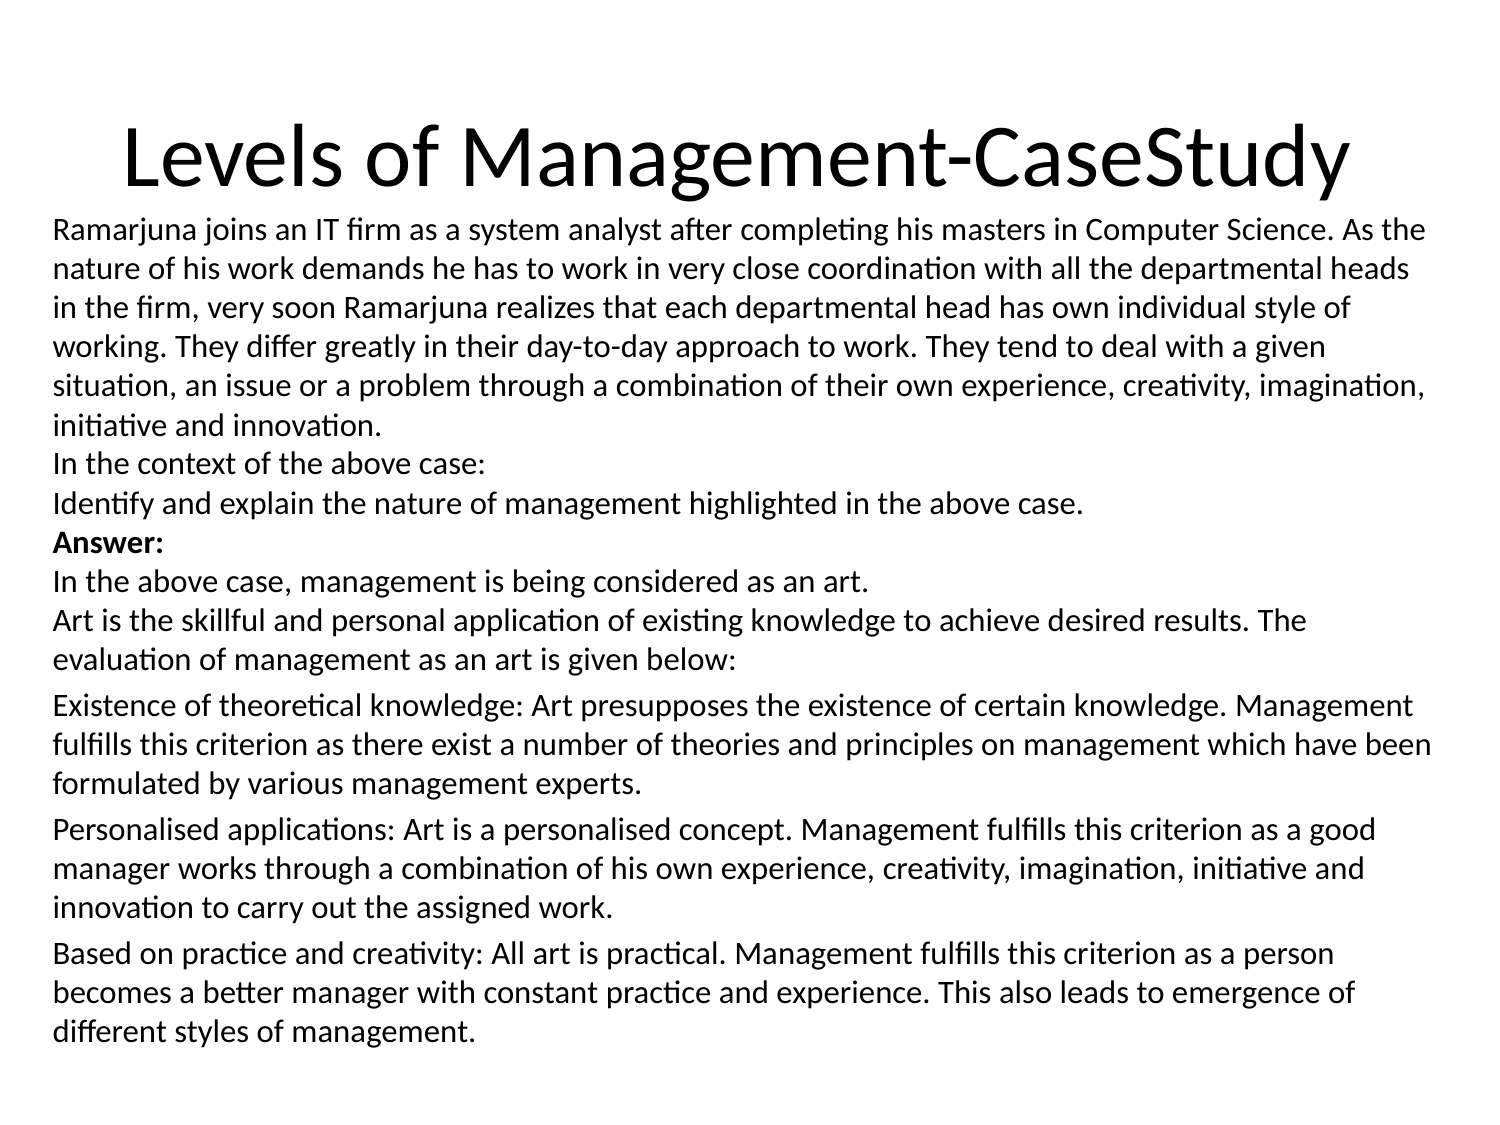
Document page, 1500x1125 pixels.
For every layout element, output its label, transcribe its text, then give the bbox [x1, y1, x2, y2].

subtitle Ramarjuna joins an IT firm as a system analyst after completing his masters in Computer Science. As the nature of his work demands he has to work in very close coordination with all the departmental heads in the firm, very soon Ramarjuna realizes that each departmental head has own individual style of working. They differ greatly in their day-to-day approach to work. They tend to deal with a given situation, an issue or a problem through a combination of their own experience, creativity, imagination, initiative and innovation. In the context of the above case: Identify and explain the nature of management highlighted in the above case. Answer: In the above case, management is being considered as an art. Art is the skillful and personal application of existing knowledge to achieve desired results. The evaluation of management as an art is given below: Existence of theoretical knowledge: Art presupposes the existence of certain knowledge. Management fulfills this criterion as there exist a number of theories and principles on management which have been formulated by various management experts. Personalised applications: Art is a personalised concept. Management fulfills this criterion as a good manager works through a combination of his own experience, creativity, imagination, initiative and innovation to carry out the assigned work. Based on practice and creativity: All art is practical. Management fulfills this criterion as a person becomes a better manager with constant practice and experience. This also leads to emergence of different styles of management. [37, 200, 1450, 1075]
title Levels of Management-CaseStudy [99, 87, 1375, 200]
